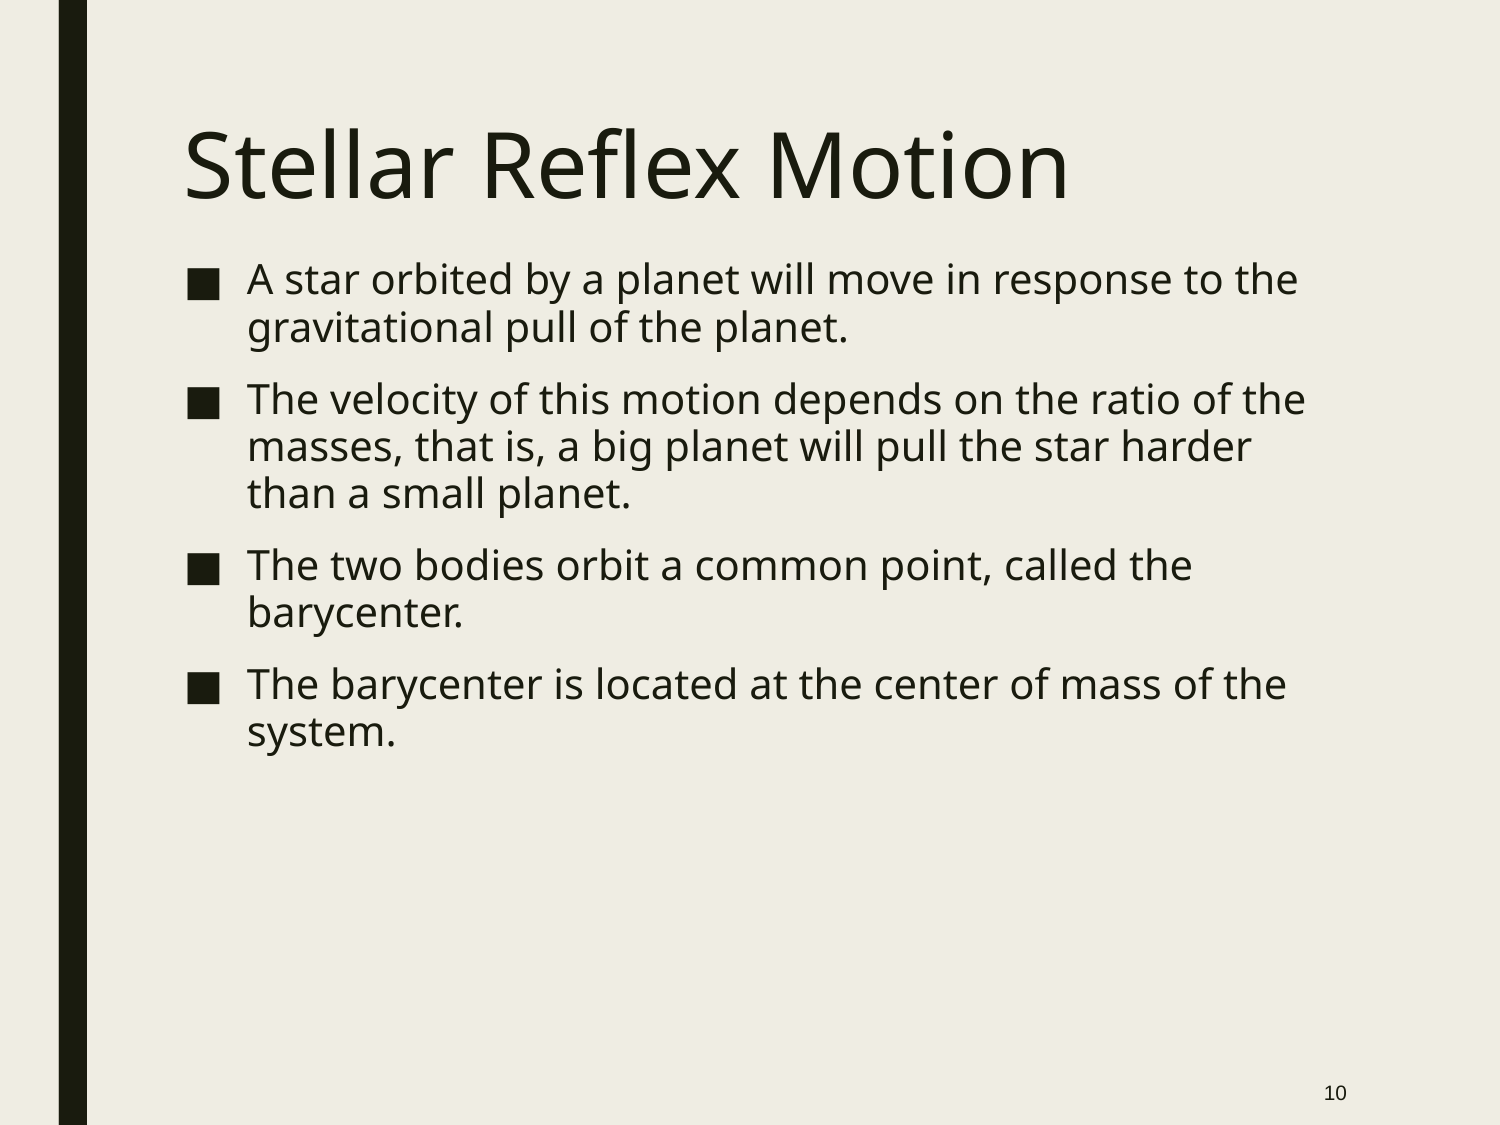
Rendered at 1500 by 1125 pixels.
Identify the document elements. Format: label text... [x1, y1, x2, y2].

title Stellar Reflex Motion [168, 112, 1351, 233]
slide_number 10 [1165, 1058, 1362, 1125]
list A star orbited by a planet will move in response to the gravitational pull of the planet. The velocity of this motion depends on the ratio of the masses, that is, a big planet will pull the star harder than a small planet. The two bodies orbit a common point, called the barycenter. The barycenter is located at the center of mass of the system. [168, 249, 1351, 1050]
